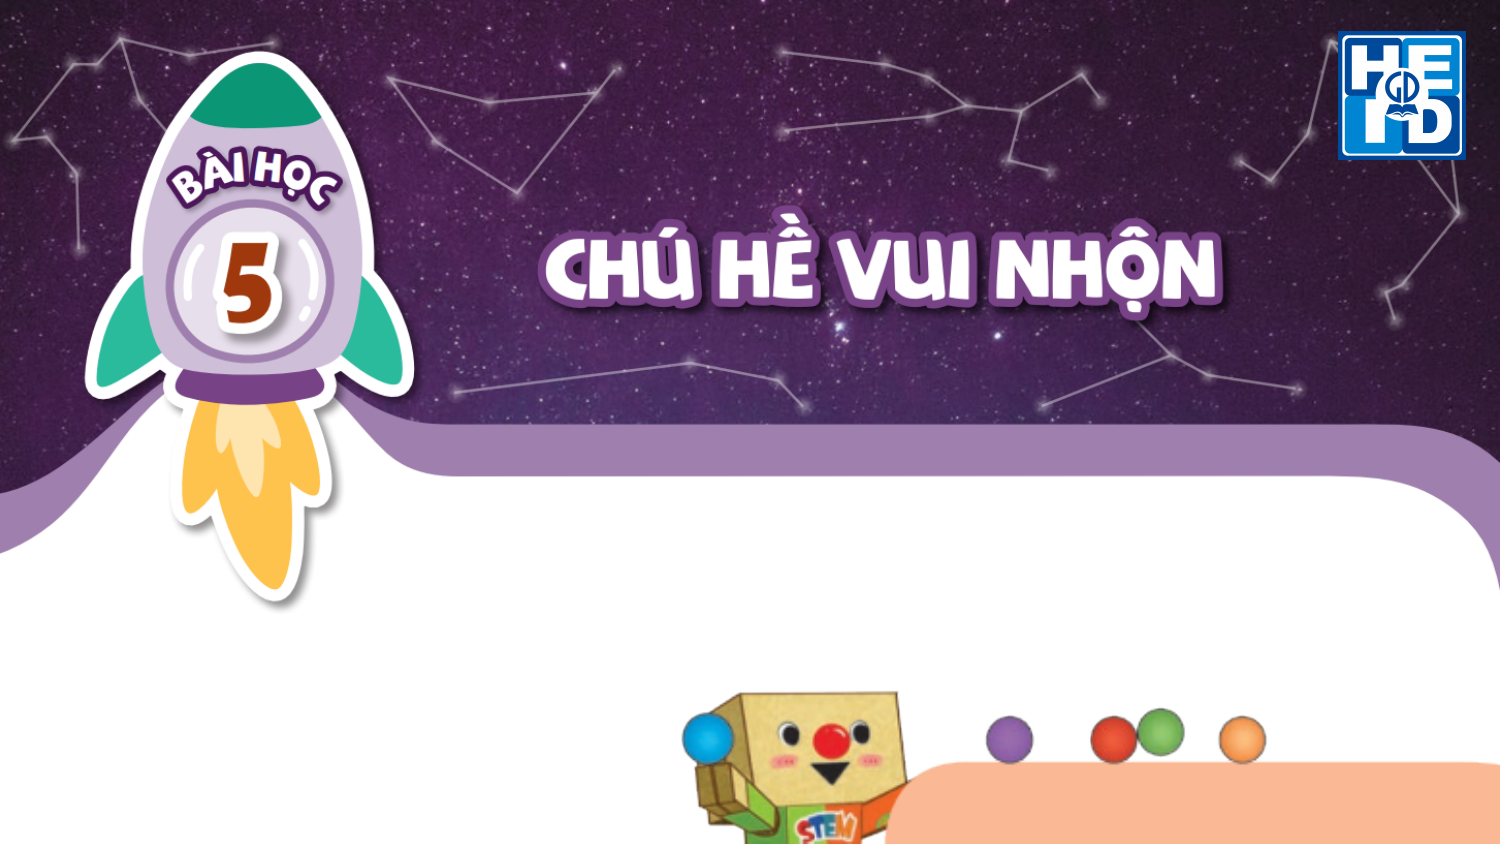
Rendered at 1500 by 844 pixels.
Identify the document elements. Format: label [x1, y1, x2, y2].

picture [595, 645, 1500, 844]
picture [0, 0, 1500, 617]
